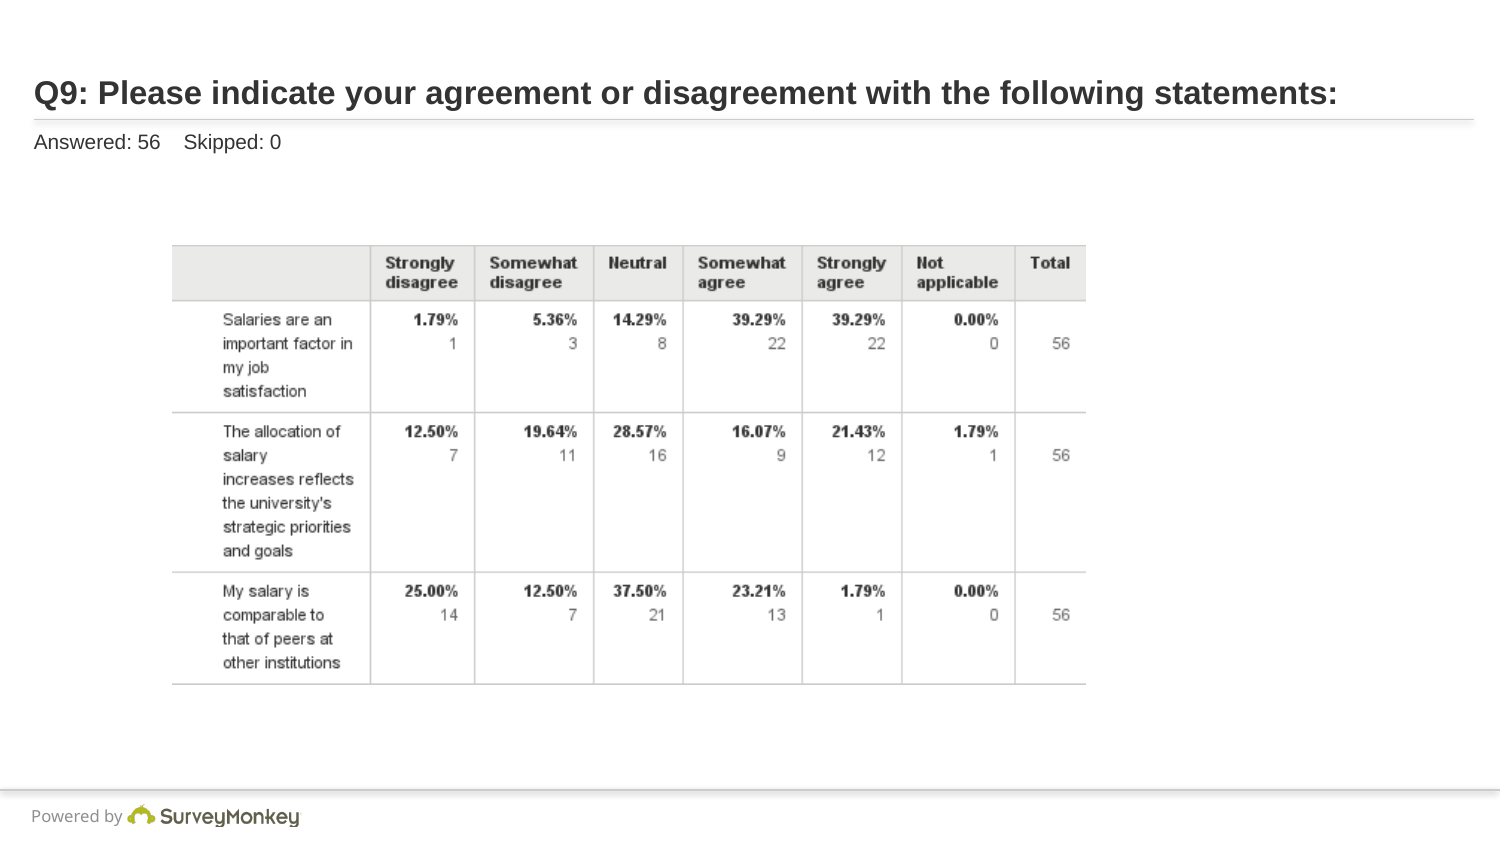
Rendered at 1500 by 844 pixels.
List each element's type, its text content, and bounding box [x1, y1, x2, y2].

list Answered: 56 Skipped: 0 [18, 120, 894, 162]
picture [171, 245, 1087, 685]
title Q9: Please indicate your agreement or disagreement with the following statements: [18, 54, 1369, 119]
